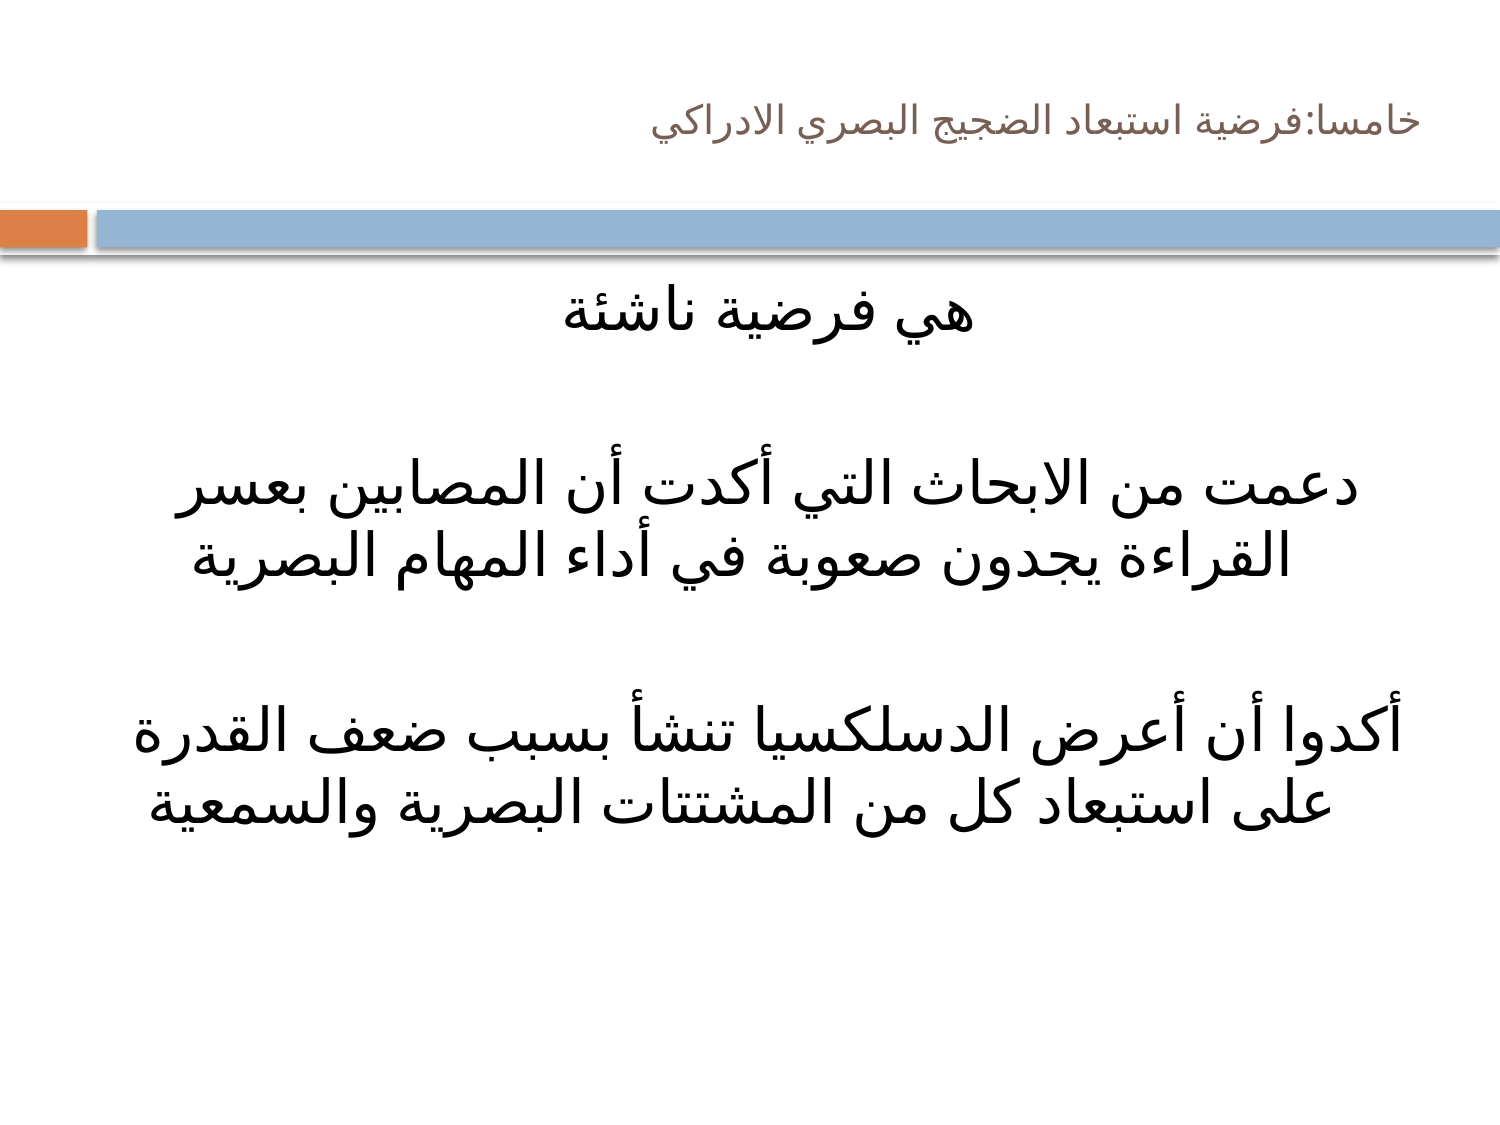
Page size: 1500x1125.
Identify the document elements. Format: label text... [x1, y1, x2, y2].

list هي فرضية ناشئة دعمت من الابحاث التي أكدت أن المصابين بعسر القراءة يجدون صعوبة في أداء المهام البصرية أكدوا أن أعرض الدسلكسيا تنشأ بسبب ضعف القدرة على استبعاد كل من المشتتات البصرية والسمعية [100, 262, 1438, 1000]
title خامسا:فرضية استبعاد الضجيج البصري الادراكي [100, 37, 1438, 200]
